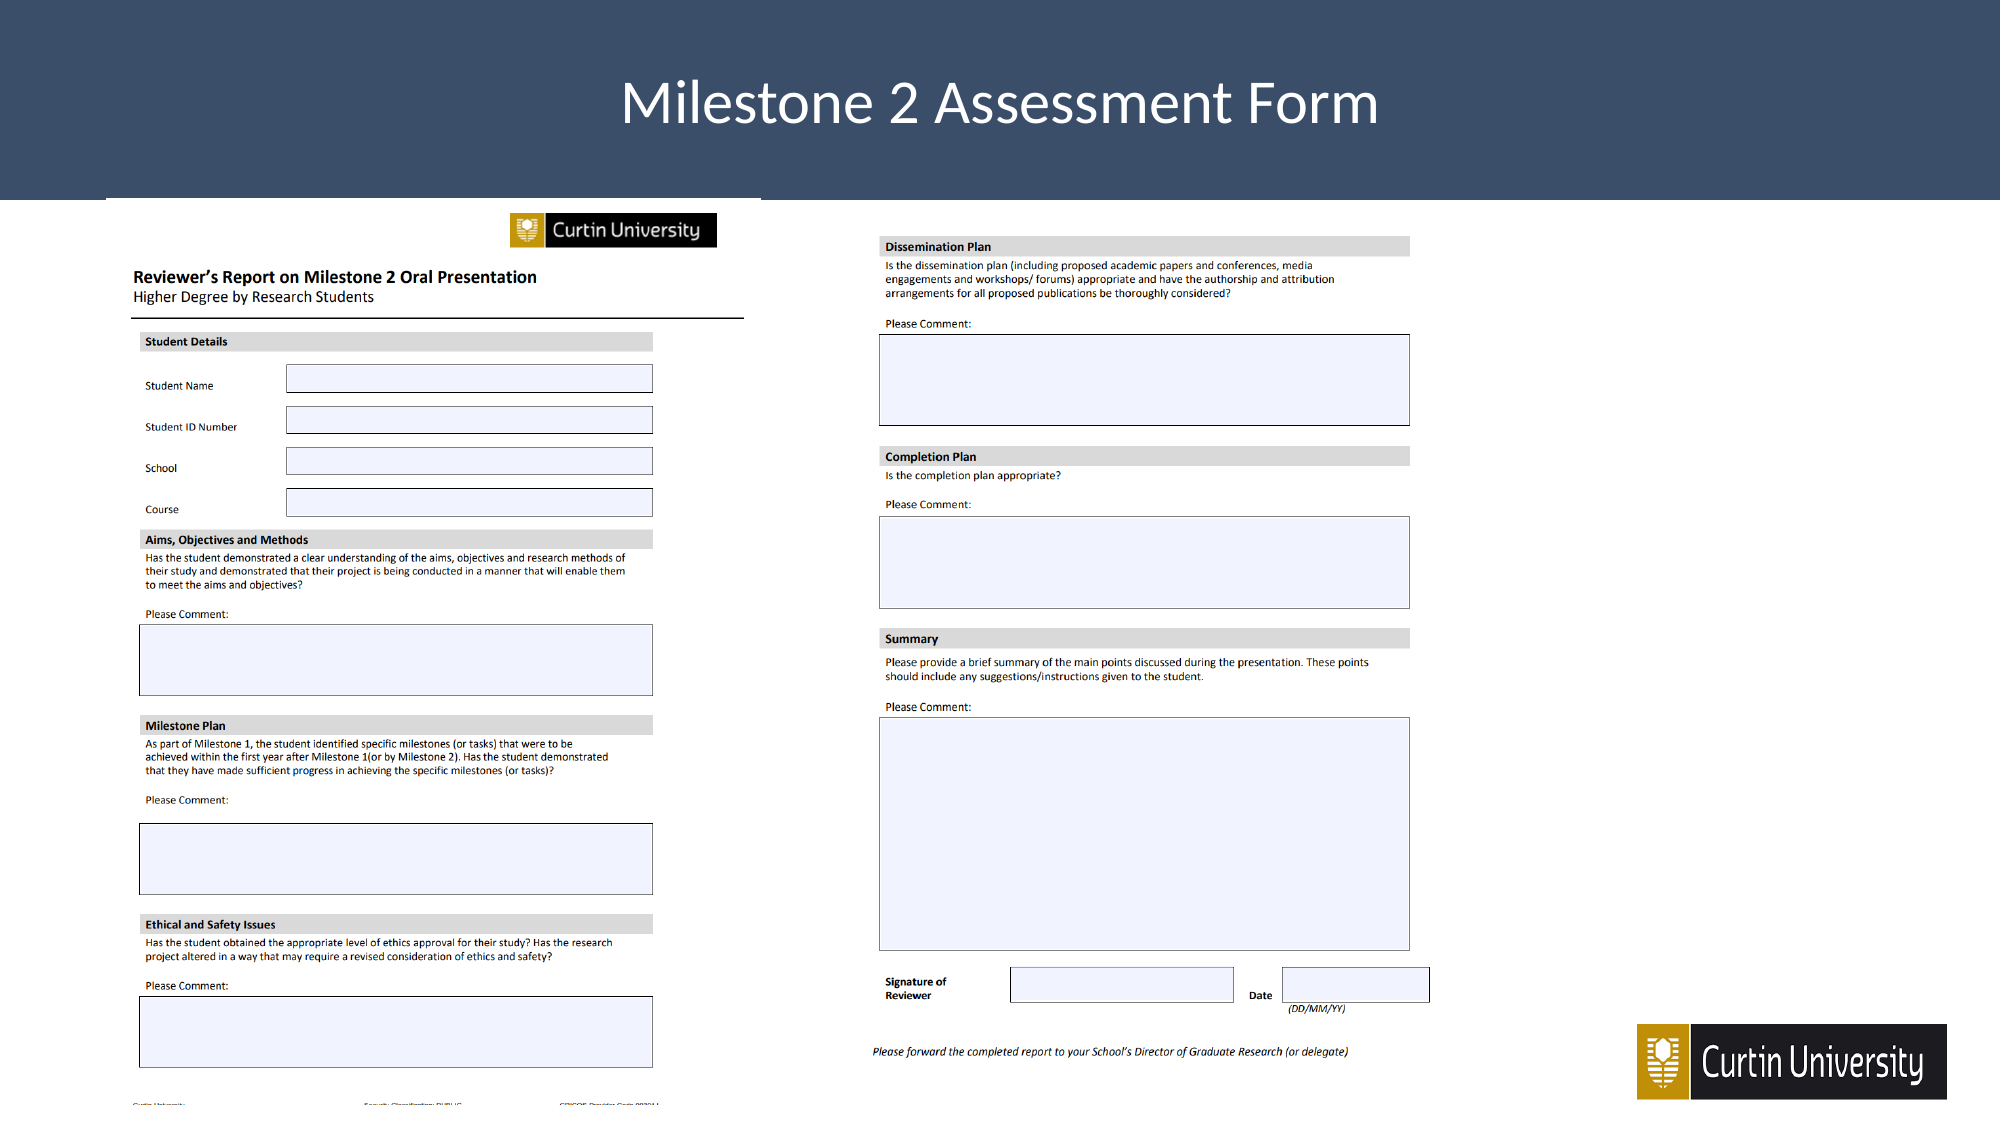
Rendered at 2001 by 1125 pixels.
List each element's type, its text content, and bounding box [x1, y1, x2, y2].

picture [106, 198, 761, 1105]
picture [1637, 1024, 1947, 1100]
text_box Milestone 2 Assessment Form [0, 0, 2000, 200]
picture [850, 210, 1519, 1116]
